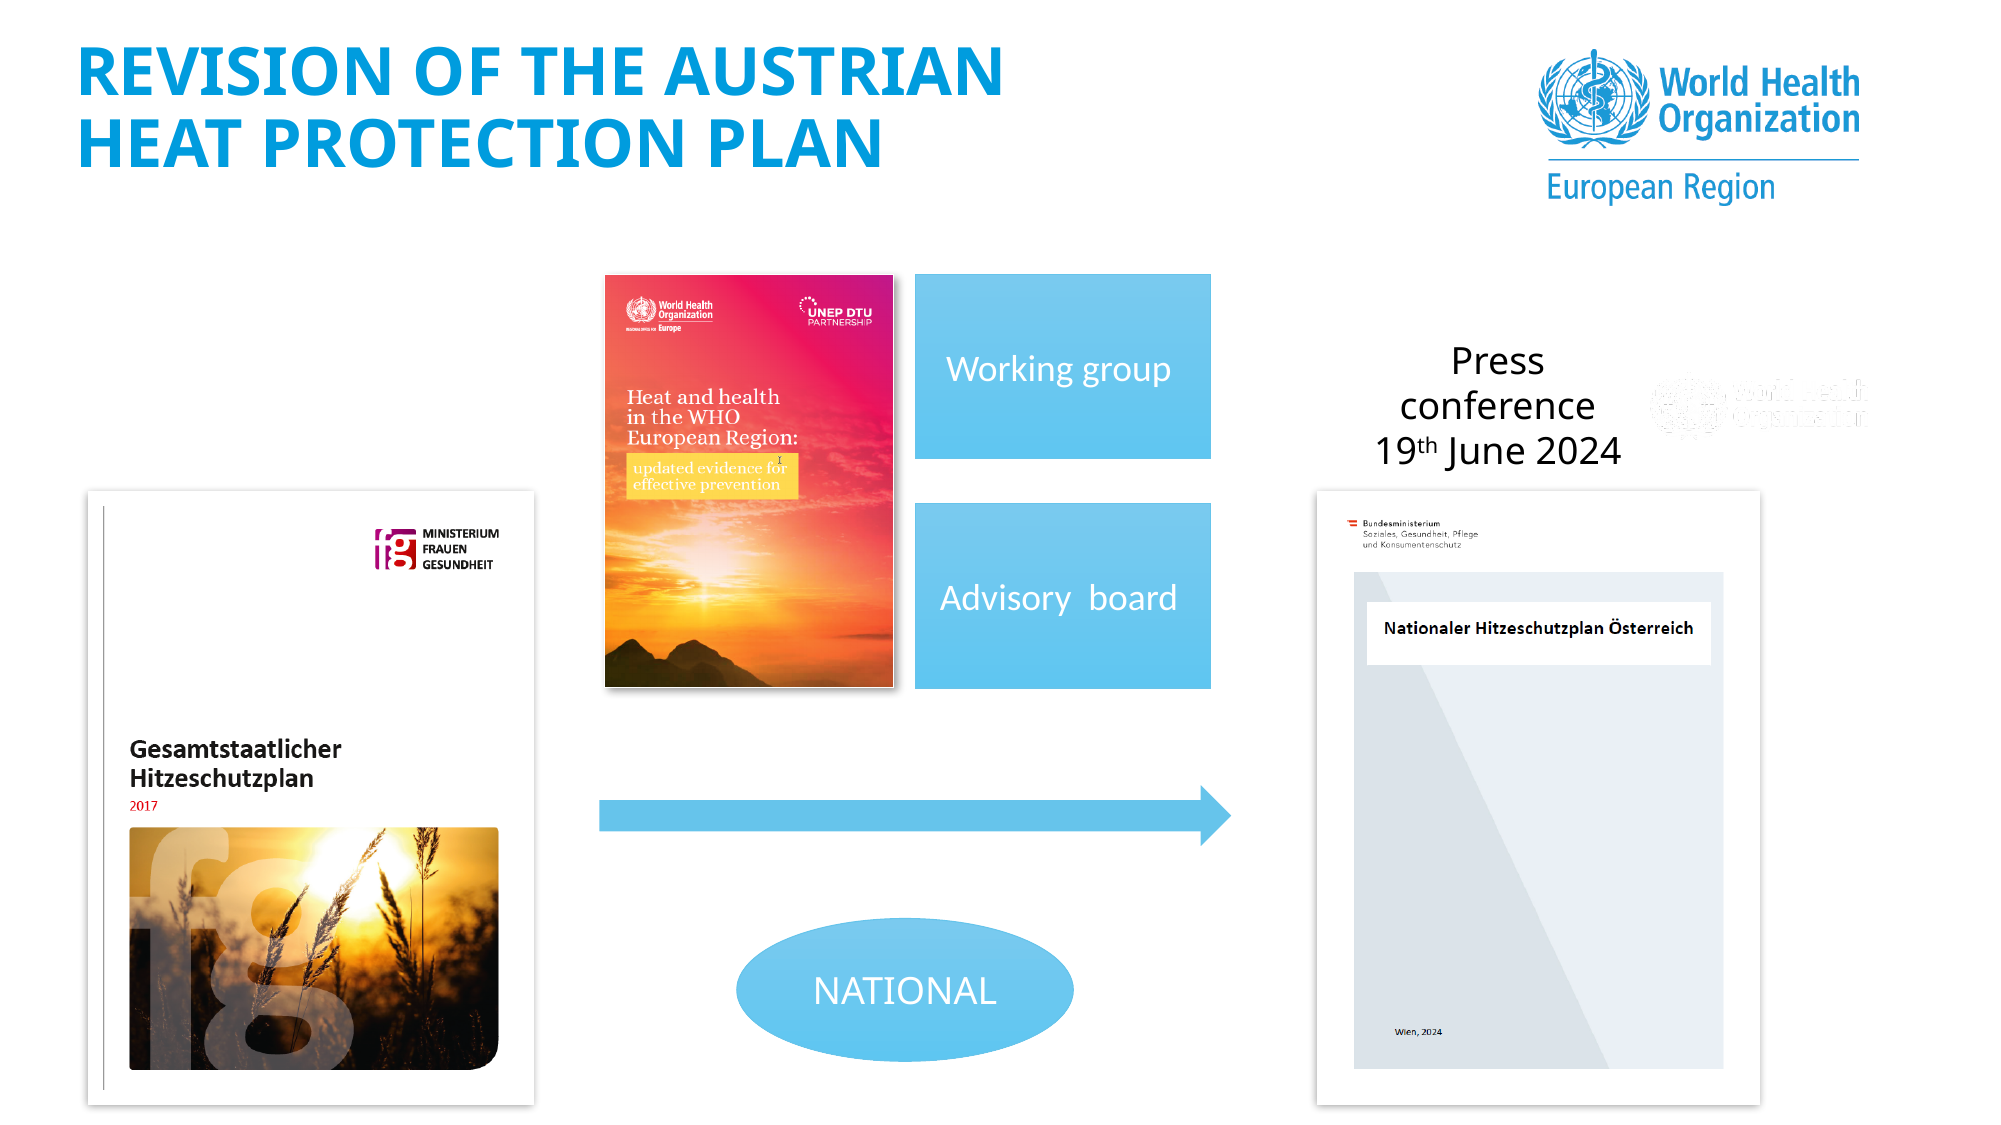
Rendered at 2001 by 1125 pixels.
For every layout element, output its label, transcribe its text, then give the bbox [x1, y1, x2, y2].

title REVISION OF THE AUSTRIAN HEAT PROTECTION PLAN [72, 28, 1358, 182]
text_box NATIONAL [736, 917, 1074, 1062]
text_box Working group [915, 274, 1211, 459]
picture [1643, 349, 1922, 463]
picture [1538, 49, 1859, 206]
text_box Advisory board [915, 503, 1211, 689]
slide_number 20 [78, 1005, 82, 1066]
picture [1331, 505, 1746, 1091]
picture [102, 505, 520, 1091]
text_box Press conference 19th June 2024 [1353, 329, 1643, 480]
text_box [596, 777, 1236, 855]
picture [604, 274, 894, 688]
